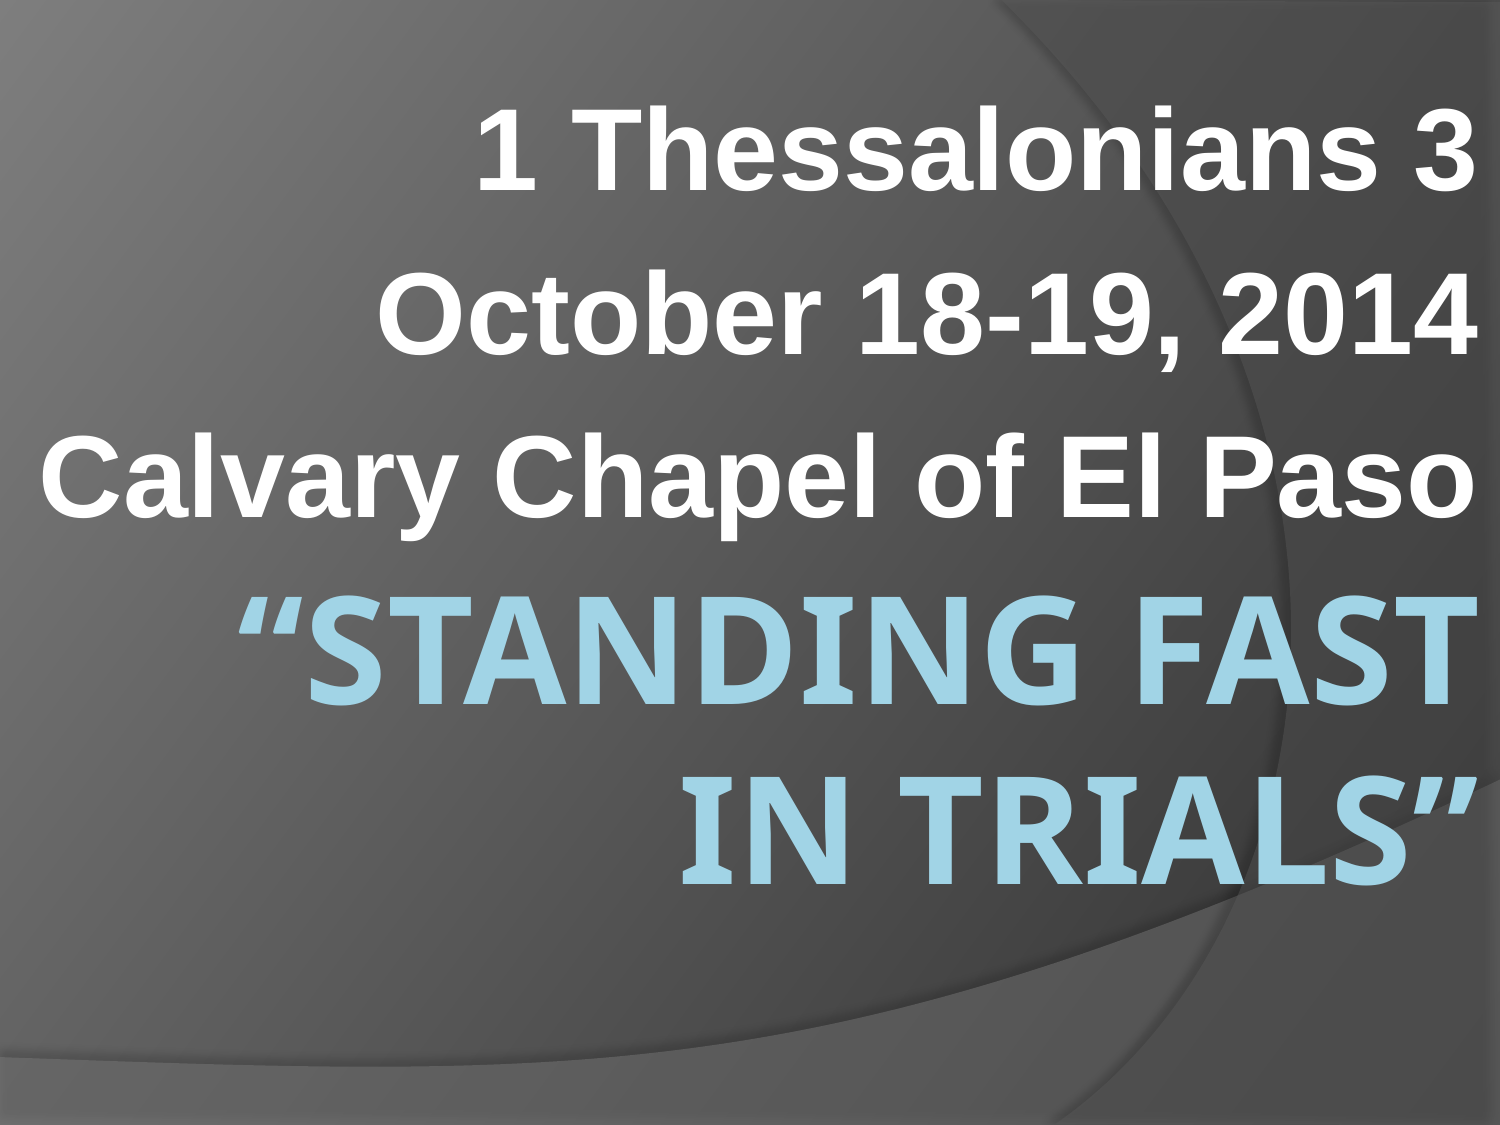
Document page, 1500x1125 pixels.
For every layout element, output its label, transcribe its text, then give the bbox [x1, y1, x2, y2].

title “Standing Fast in Trials” [12, 547, 1488, 925]
subtitle 1 Thessalonians 3 October 18-19, 2014 Calvary Chapel of El Paso [12, 253, 1488, 541]
